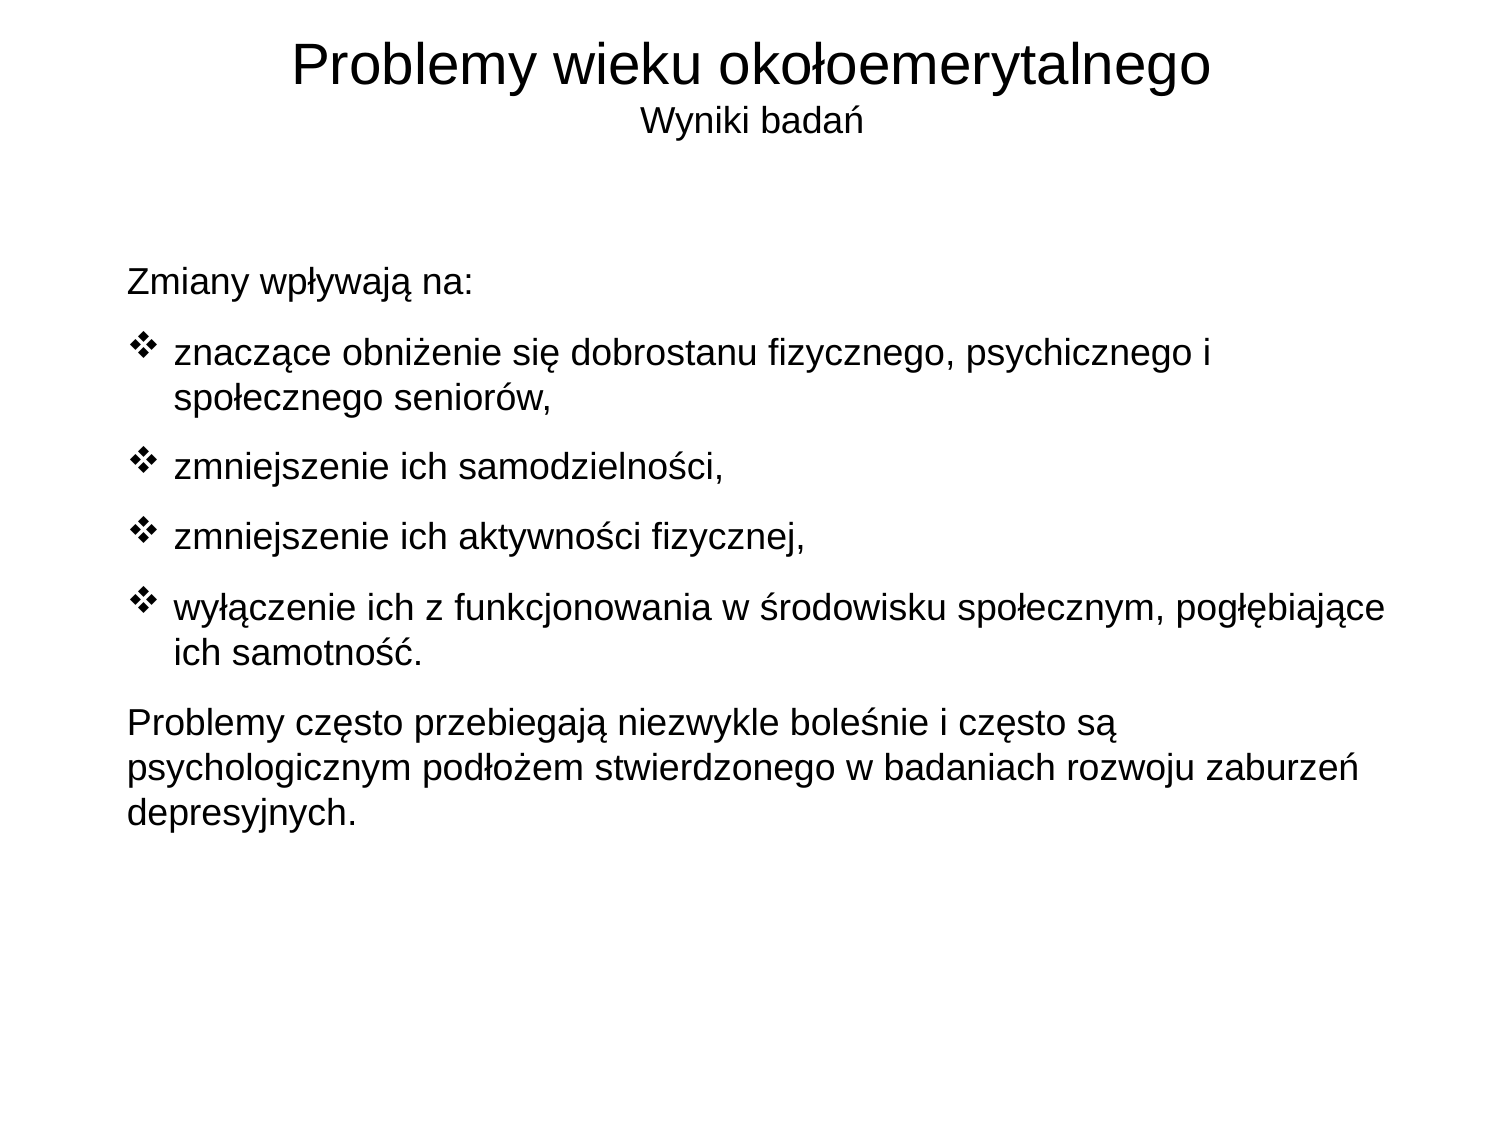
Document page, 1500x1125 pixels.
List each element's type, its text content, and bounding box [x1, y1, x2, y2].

text_box Zmiany wpływają na: znaczące obniżenie się dobrostanu fizycznego, psychicznego i społecznego seniorów, zmniejszenie ich samodzielności, zmniejszenie ich aktywności fizycznej, wyłączenie ich z funkcjonowania w środowisku społecznym, pogłębiające ich samotność. Problemy często przebiegają niezwykle boleśnie i często są psychologicznym podłożem stwierdzonego w badaniach rozwoju zaburzeń depresyjnych. [112, 250, 1424, 840]
text_box Problemy wieku okołoemerytalnego Wyniki badań [276, 19, 1228, 149]
